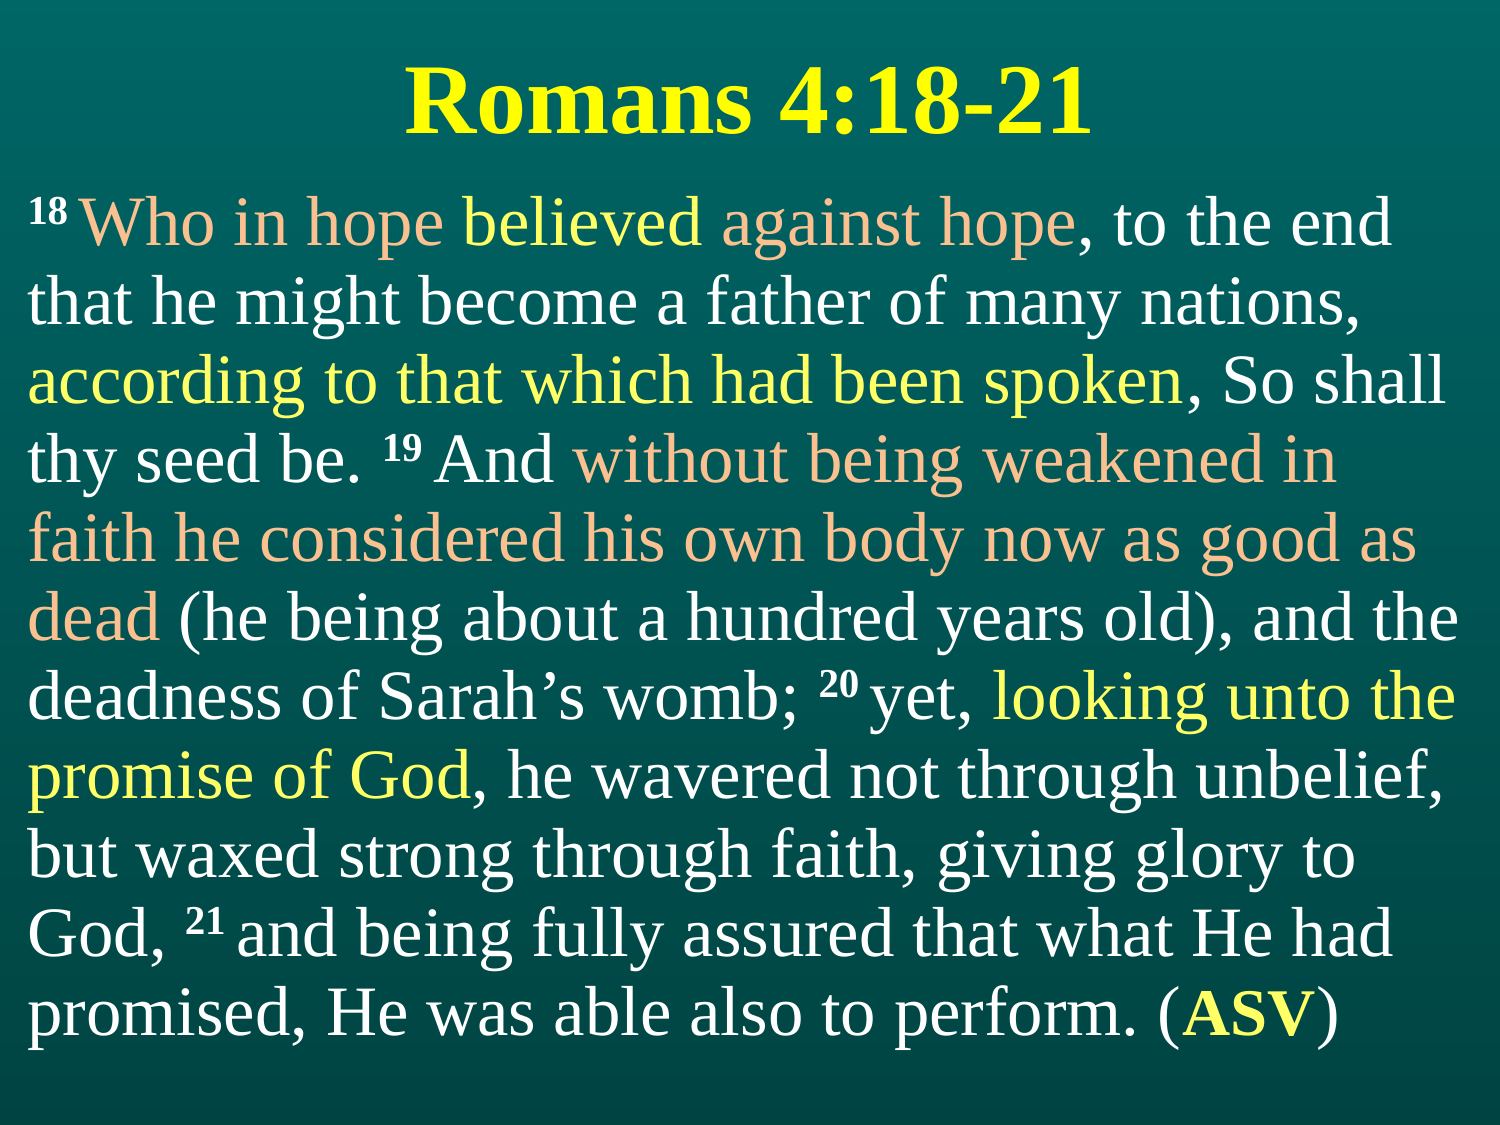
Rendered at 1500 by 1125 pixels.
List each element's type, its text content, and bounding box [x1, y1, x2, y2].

text_box 18 Who in hope believed against hope, to the end that he might become a father of many nations, according to that which had been spoken, So shall thy seed be. 19 And without being weakened in faith he considered his own body now as good as dead (he being about a hundred years old), and the deadness of Sarah’s womb; 20 yet, looking unto the promise of God, he wavered not through unbelief, but waxed strong through faith, giving glory to God, 21 and being fully assured that what He had promised, He was able also to perform. (ASV) [12, 174, 1500, 1059]
title Romans 4:18-21 [75, 0, 1425, 174]
